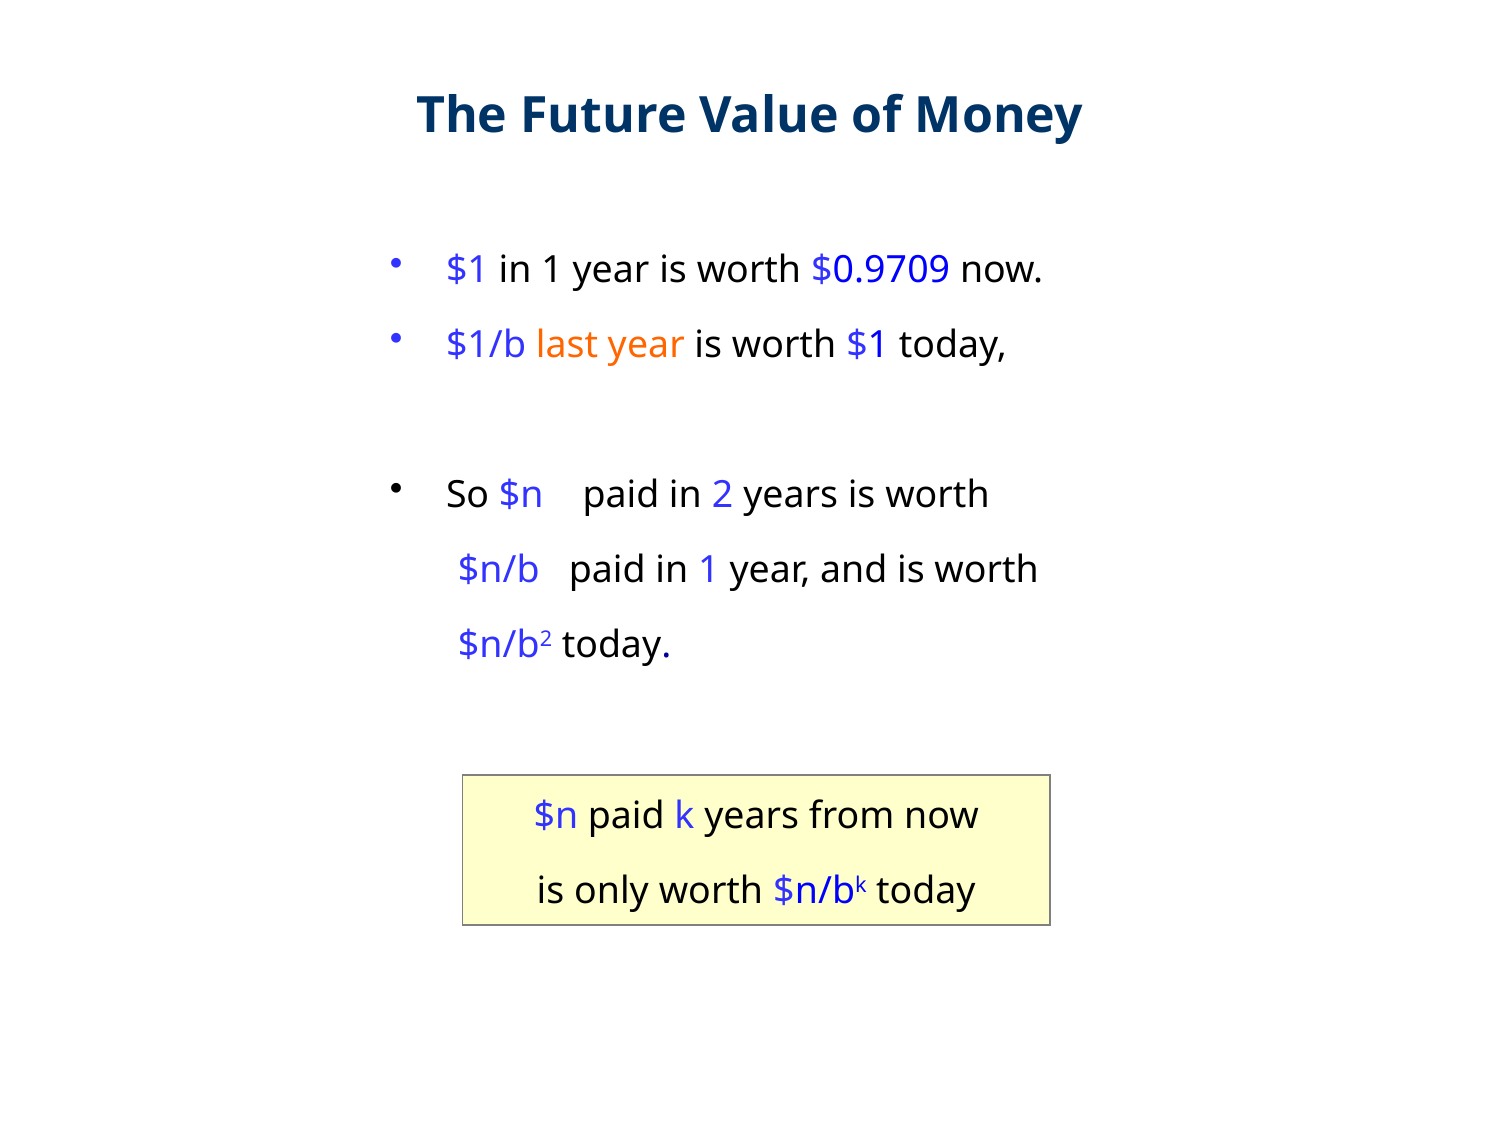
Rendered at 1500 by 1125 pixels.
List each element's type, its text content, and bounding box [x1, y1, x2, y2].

text_box $n paid k years from now is only worth $n/bk today [462, 774, 1050, 925]
text_box The Future Value of Money [401, 74, 1098, 150]
text_box $1 in 1 year is worth $0.9709 now. $1/b last year is worth $1 today, So $n paid in 2 years is worth $n/b paid in 1 year, and is worth $n/b2 today. [374, 237, 1113, 688]
